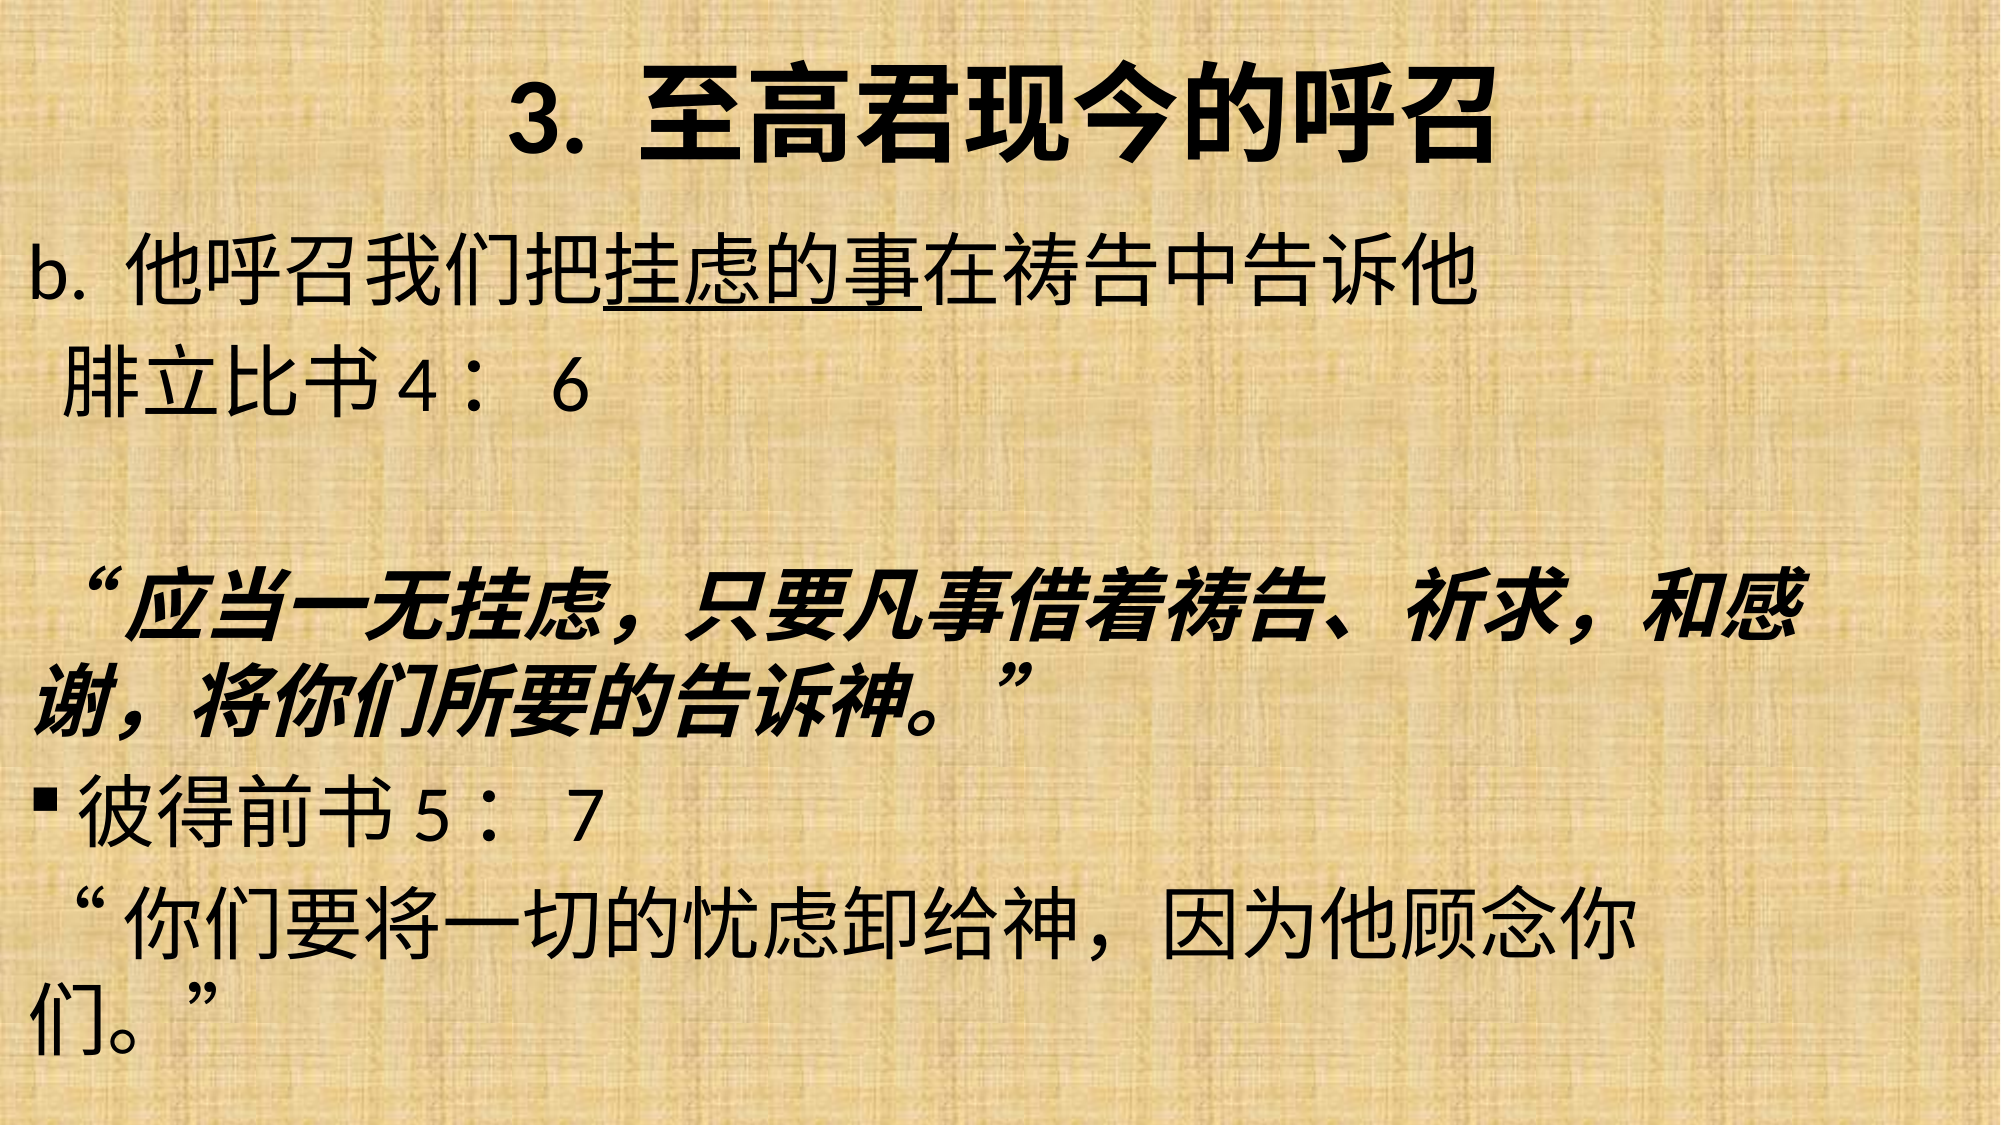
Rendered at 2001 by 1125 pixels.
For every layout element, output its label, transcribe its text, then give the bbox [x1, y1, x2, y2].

title 3. 至高君现今的呼召 [12, 37, 2000, 288]
list b. 他呼召我们把挂虑的事在祷告中告诉他 腓立比书4：6 “应当一无挂虑，只要凡事借着祷告、祈求，和感谢，将你们所要的告诉神。” 彼得前书5：7 “你们要将一切的忧虑卸给神，因为他顾念你们。” [12, 212, 1851, 1075]
picture [0, 0, 2001, 1125]
